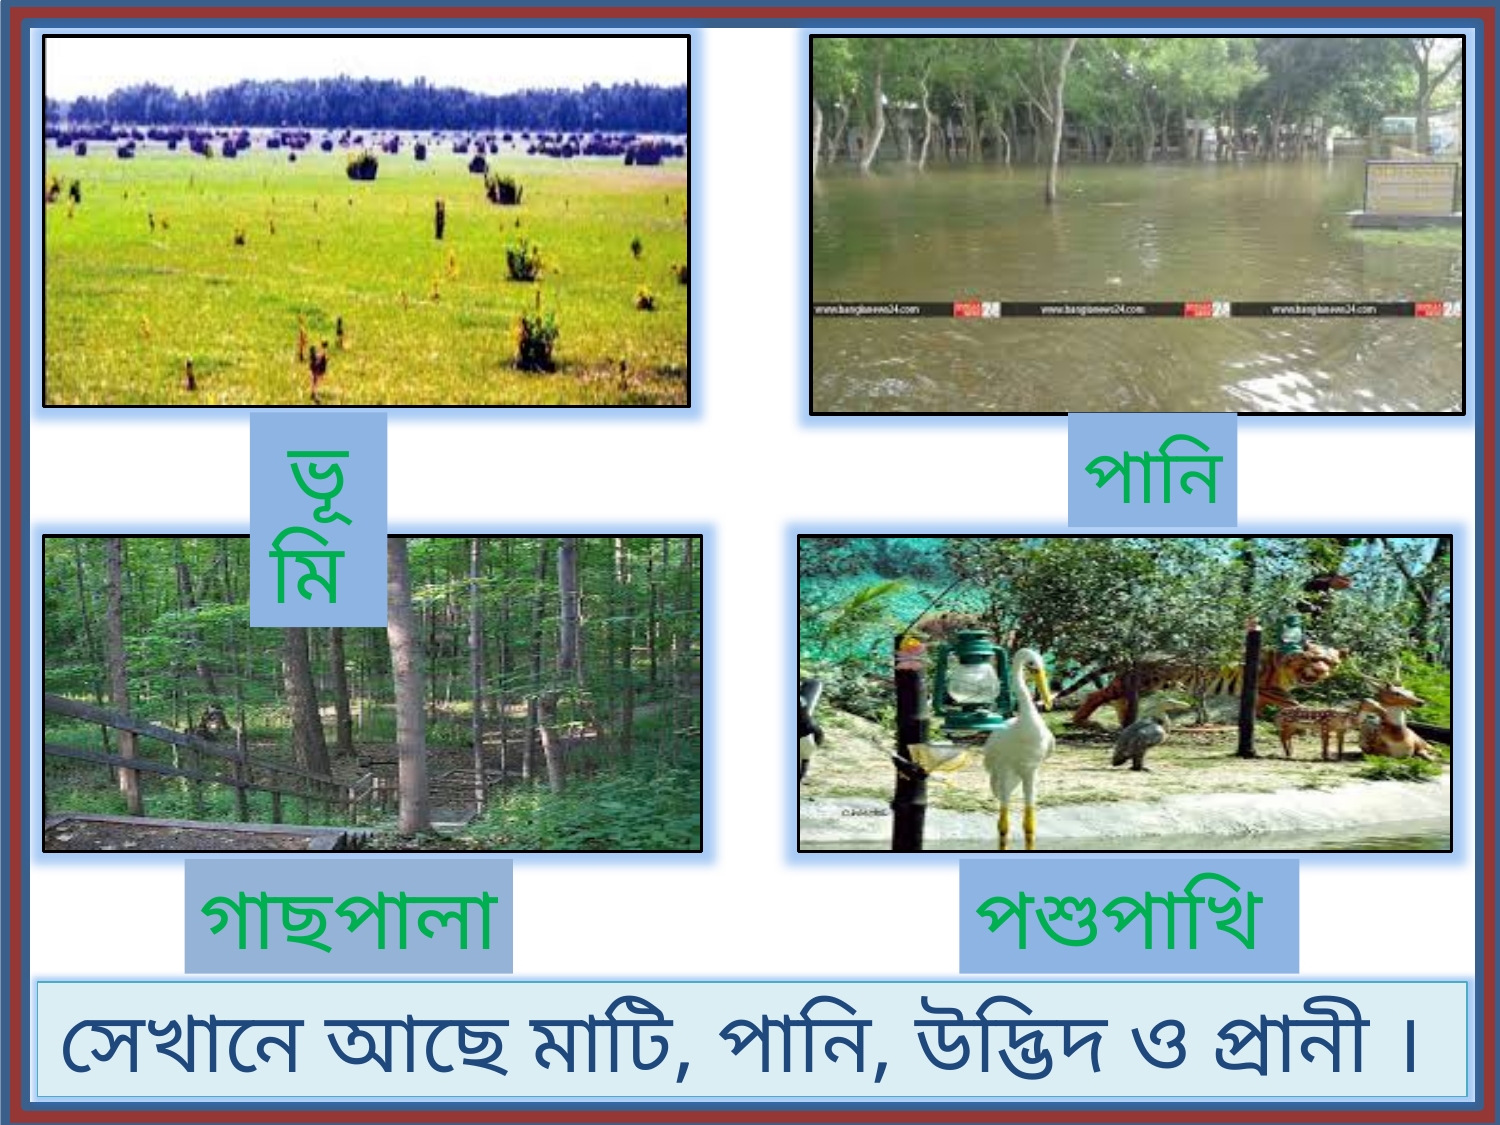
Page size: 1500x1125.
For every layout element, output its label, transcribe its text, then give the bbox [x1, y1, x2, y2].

text_box সেখানে আছে মাটি, পানি, উদ্ভিদ ও প্রানী । [37, 981, 1468, 1097]
text_box গাছপালা [184, 860, 513, 974]
picture [812, 37, 1463, 413]
text_box পানি [1068, 422, 1238, 528]
text_box পশুপাখি [959, 860, 1300, 974]
picture [44, 537, 701, 851]
text_box ভূমি [249, 415, 388, 535]
picture [44, 37, 688, 406]
picture [799, 537, 1451, 851]
